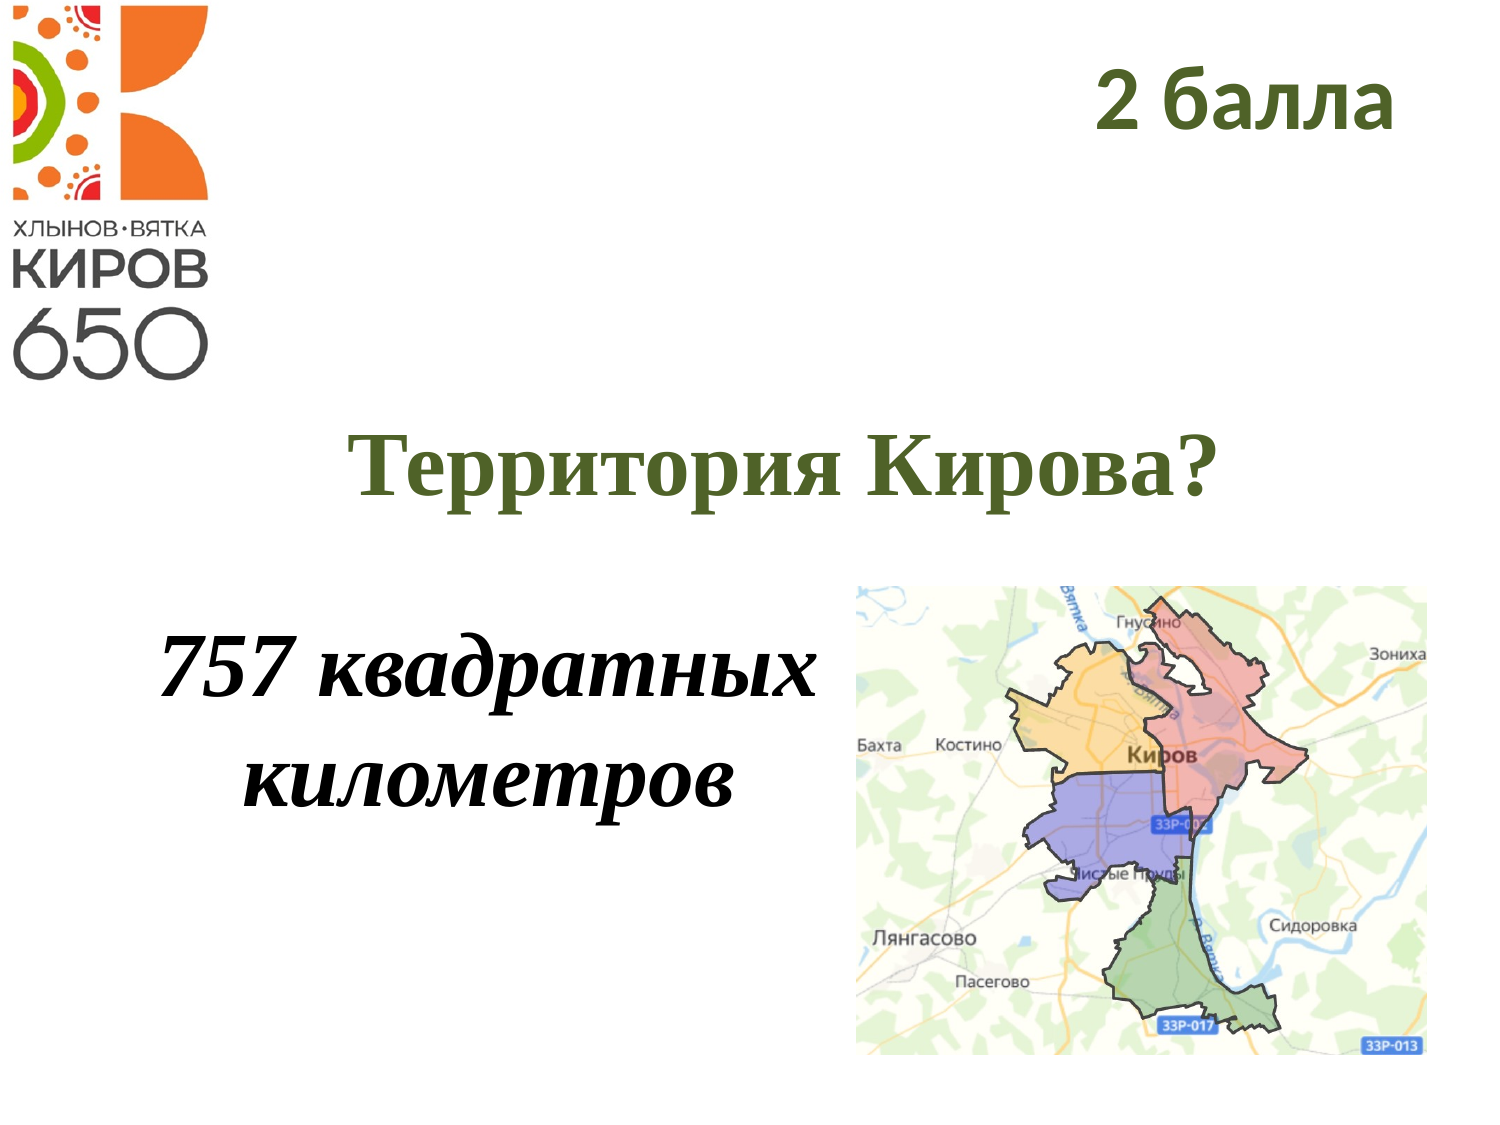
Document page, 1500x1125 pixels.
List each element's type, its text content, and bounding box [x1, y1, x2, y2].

picture [855, 585, 1427, 1055]
title Территория Кирова? [147, 338, 1423, 580]
text_box 2 балла [1057, 30, 1436, 156]
text_box 757 квадратных километров [88, 597, 850, 833]
picture [0, 0, 219, 393]
